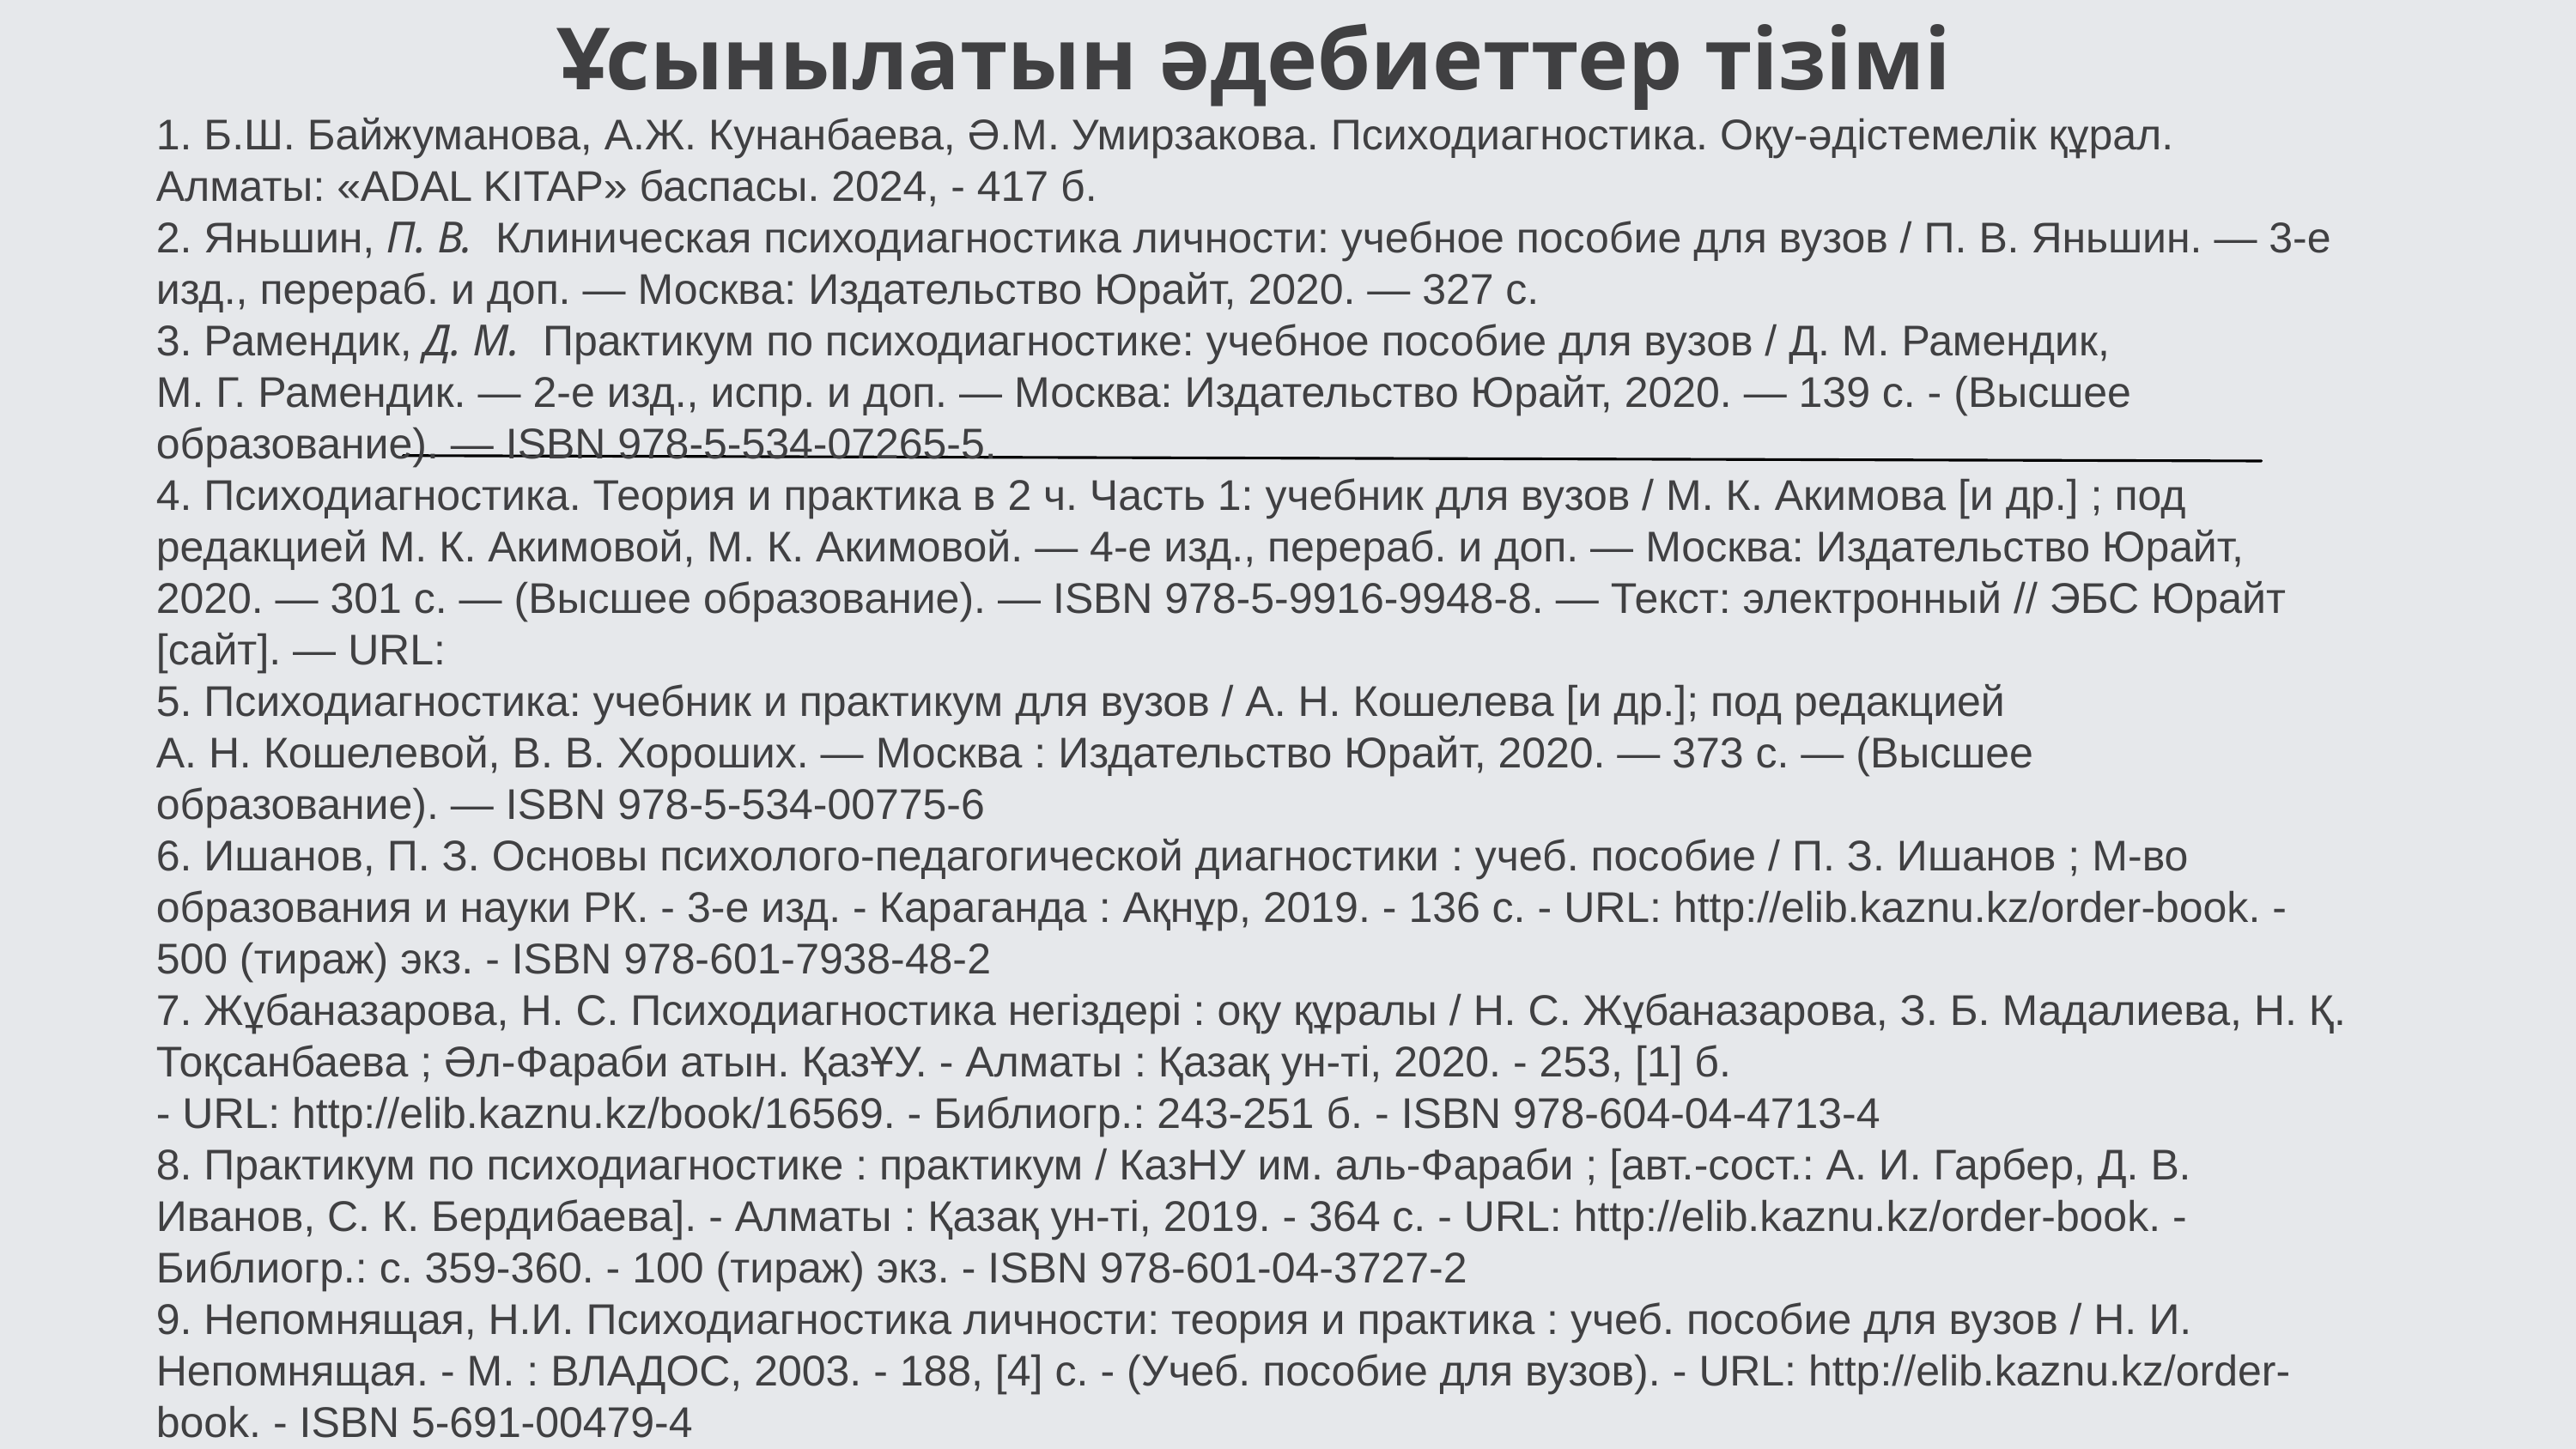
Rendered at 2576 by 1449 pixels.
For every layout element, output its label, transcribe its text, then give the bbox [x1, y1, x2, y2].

text_box Ұсынылатын әдебиеттер тізімі 1. Б.Ш. Байжуманова, А.Ж. Кунанбаева, Ә.М. Умирзакова. Психодиагностика. Оқу-әдістемелік құрал. Алматы: «ADAL KITAP» баспасы. 2024, - 417 б. 2. Яньшин, П. В. Клиническая психодиагностика личности: учебное пособие для вузов / П. В. Яньшин. — 3-е изд., перераб. и доп. — Москва: Издательство Юрайт, 2020. — 327 с. 3. Рамендик, Д. М. Практикум по психодиагностике: учебное пособие для вузов / Д. М. Рамендик, М. Г. Рамендик. — 2-е изд., испр. и доп. — Москва: Издательство Юрайт, 2020. — 139 с. - (Высшее образование). — ISBN 978-5-534-07265-5. 4. Психодиагностика. Теория и практика в 2 ч. Часть 1: учебник для вузов / М. К. Акимова [и др.] ; под редакцией М. К. Акимовой, М. К. Акимовой. — 4-е изд., перераб. и доп. — Москва: Издательство Юрайт, 2020. — 301 с. — (Высшее образование). — ISBN 978-5-9916-9948-8. — Текст: электронный // ЭБС Юрайт [сайт]. — URL: 5. Психодиагностика: учебник и практикум для вузов / А. Н. Кошелева [и др.]; под редакцией А. Н. Кошелевой, В. В. Хороших. — Москва : Издательство Юрайт, 2020. — 373 с. — (Высшее образование). — ISBN 978-5-534-00775-6 6. Ишанов, П. З. Основы психолого-педагогической диагностики : учеб. пособие / П. З. Ишанов ; М-во образования и науки РК. - 3-е изд. - Караганда : Ақнұр, 2019. - 136 с. - URL: http://elib.kaznu.kz/order-book. - 500 (тираж) экз. - ISBN 978-601-7938-48-2 7. Жұбаназарова, Н. С. Психодиагностика негіздері : оқу құралы / Н. С. Жұбаназарова, З. Б. Мадалиева, Н. Қ. Тоқсанбаева ; Әл-Фараби атын. ҚазҰУ. - Алматы : Қазақ ун-ті, 2020. - 253, [1] б. - URL: http://elib.kaznu.kz/book/16569. - Библиогр.: 243-251 б. - ISBN 978-604-04-4713-4 8. Практикум по психодиагностике : практикум / КазНУ им. аль-Фараби ; [авт.-сост.: А. И. Гарбер, Д. В. Иванов, С. К. Бердибаева]. - Алматы : Қазақ ун-ті, 2019. - 364 с. - URL: http://elib.kaznu.kz/order-book. - Библиогр.: с. 359-360. - 100 (тираж) экз. - ISBN 978-601-04-3727-2 9. Непомнящая, Н.И. Психодиагностика личности: теория и практика : учеб. пособие для вузов / Н. И. Непомнящая. - М. : ВЛАДОС, 2003. - 188, [4] с. - (Учеб. пособие для вузов). - URL: http://elib.kaznu.kz/order-book. - ISBN 5-691-00479-4 [155, 3, 2353, 1446]
